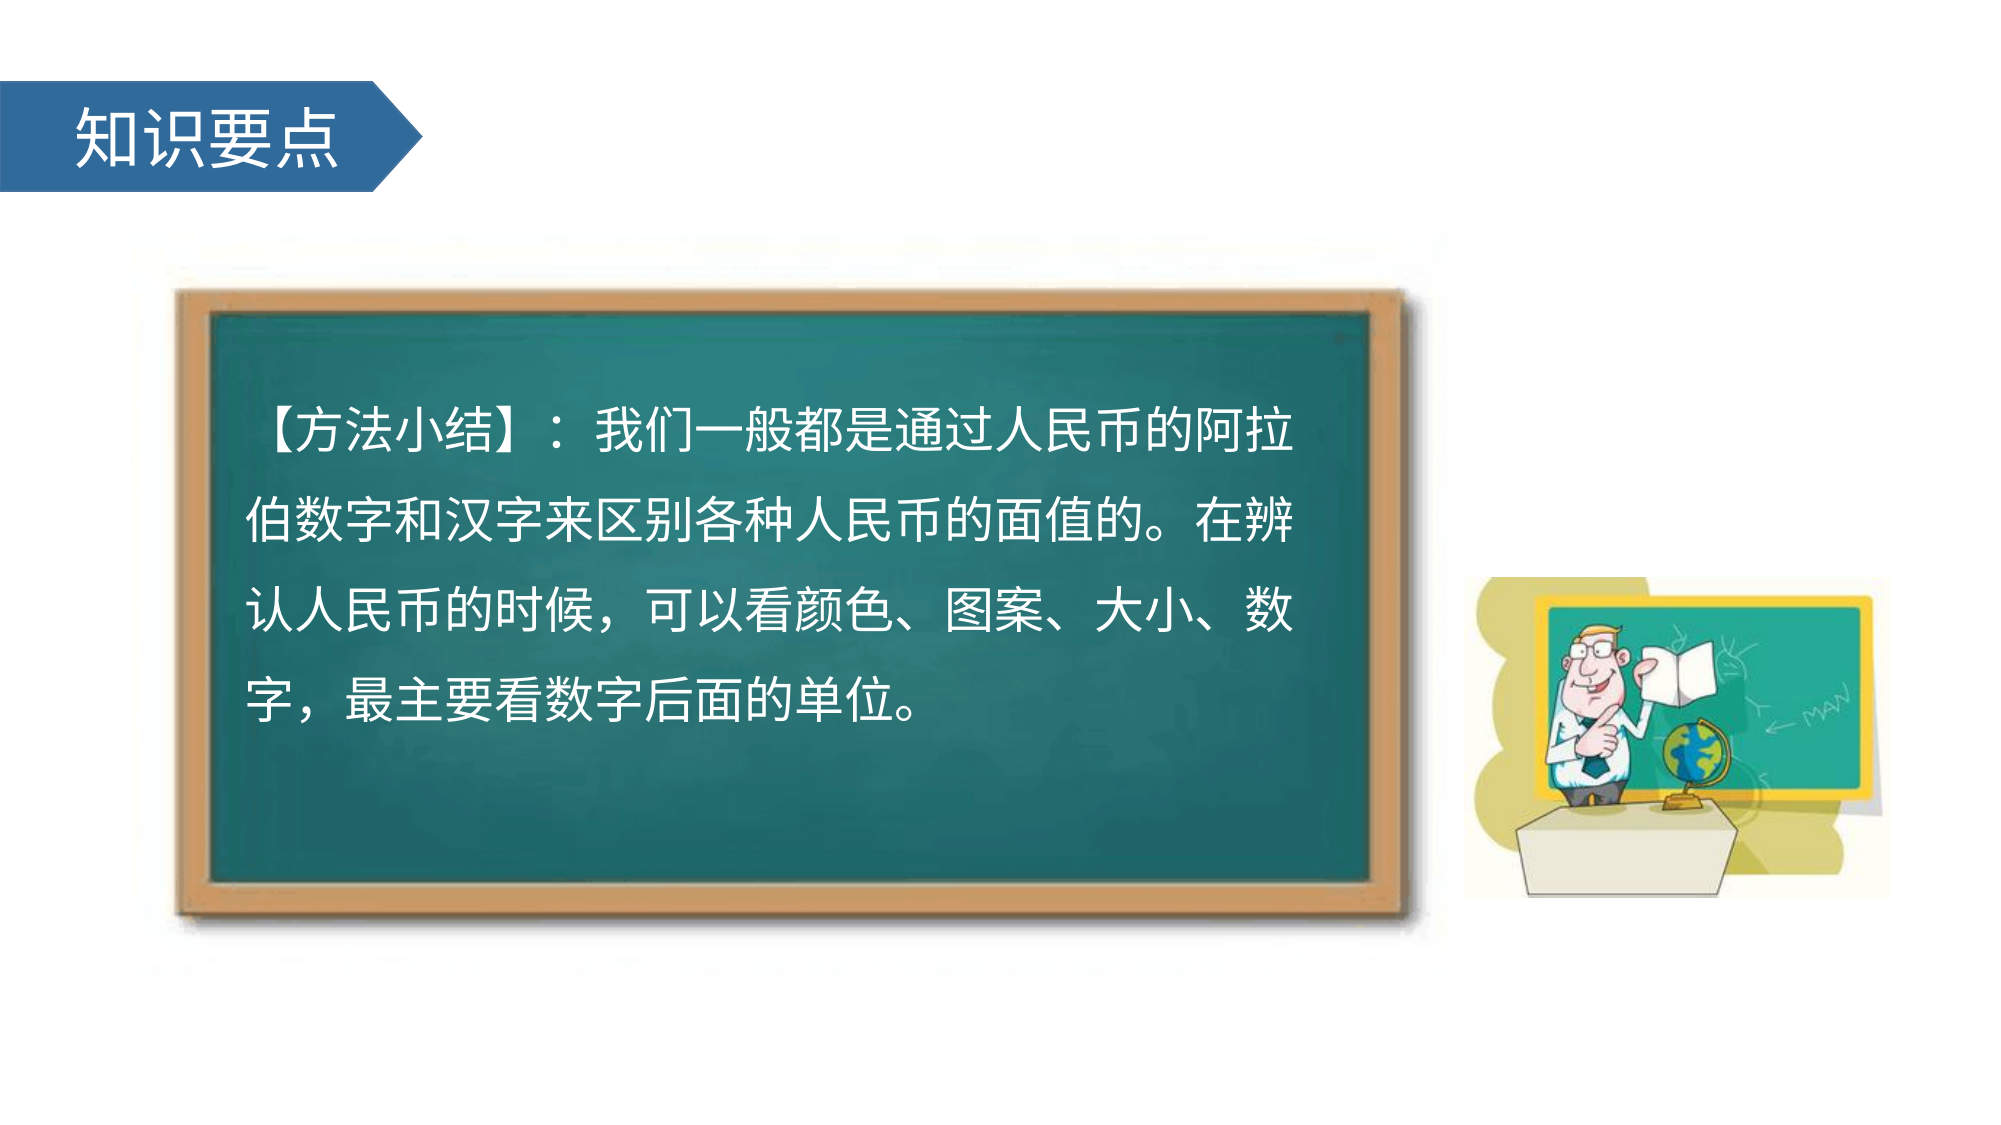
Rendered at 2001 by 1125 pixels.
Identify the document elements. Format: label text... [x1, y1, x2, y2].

picture [1464, 577, 1890, 898]
text_box 知识要点 [0, 82, 422, 191]
picture [131, 234, 1449, 975]
